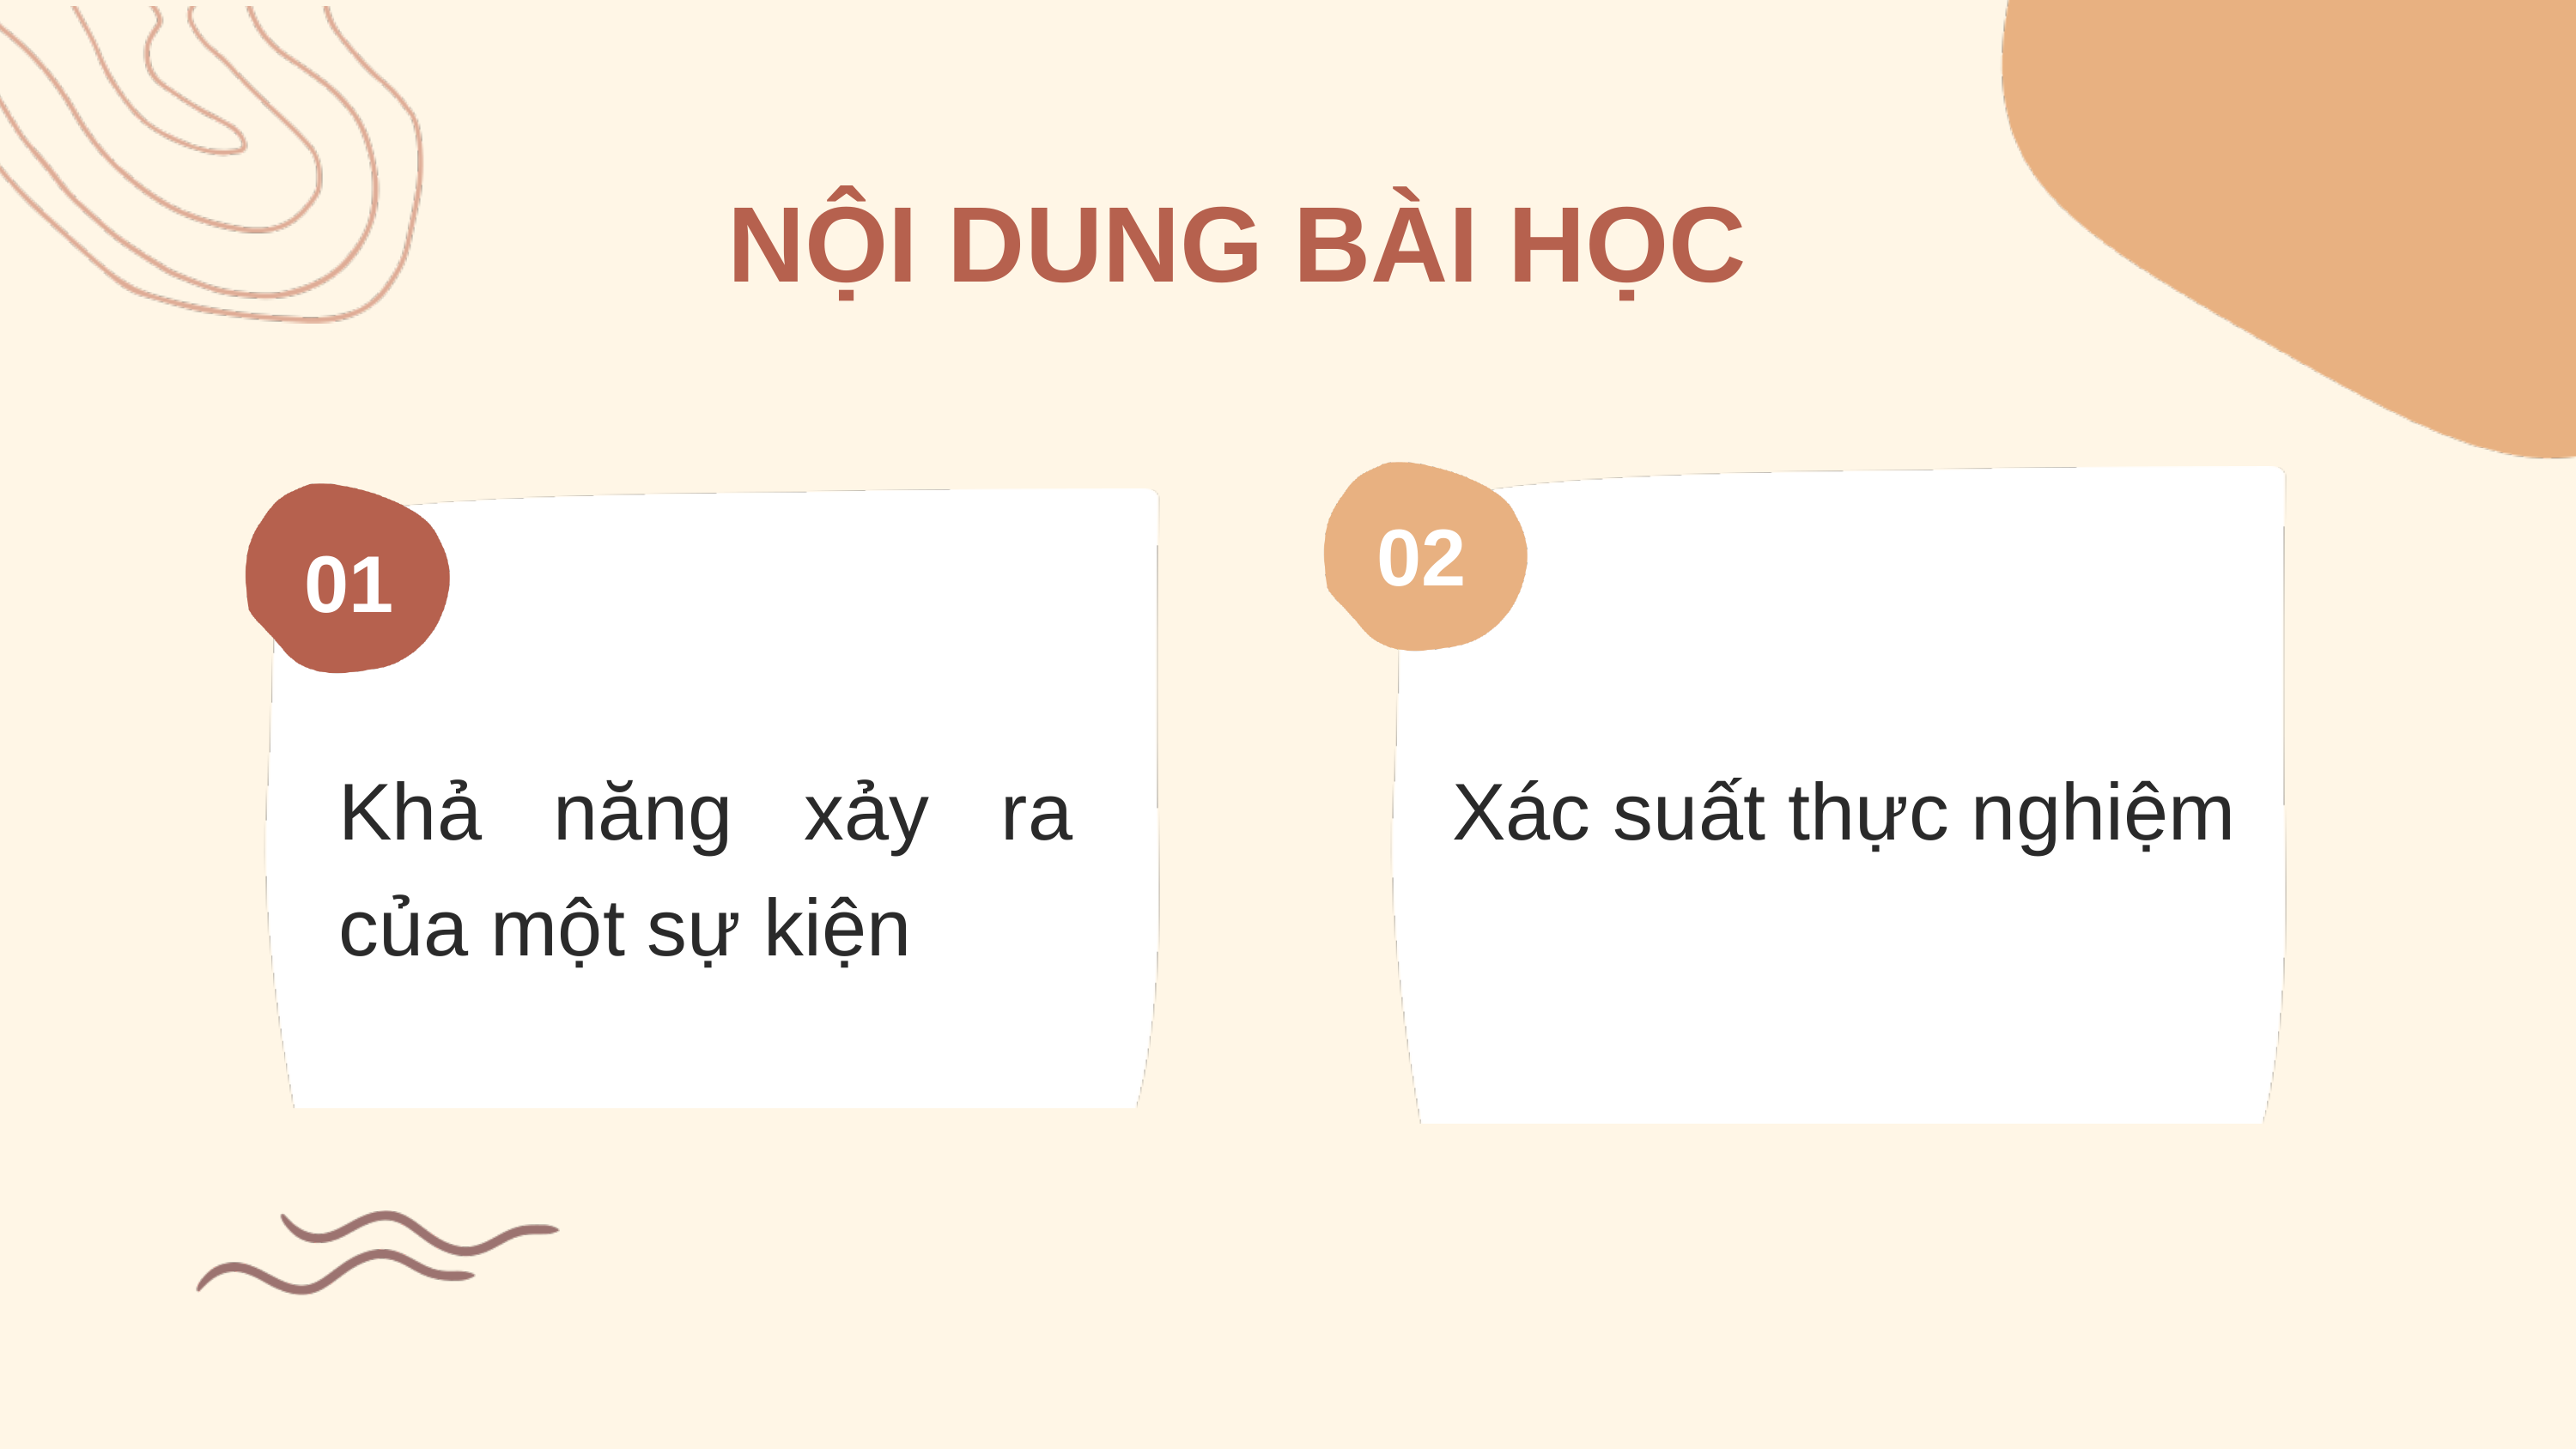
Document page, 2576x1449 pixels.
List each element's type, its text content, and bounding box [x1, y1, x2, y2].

picture [1974, 0, 2576, 518]
picture [0, 6, 424, 324]
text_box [240, 475, 1163, 1109]
text_box NỘI DUNG BÀI HỌC [654, 161, 1820, 305]
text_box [1317, 453, 2290, 1124]
picture [194, 1210, 561, 1295]
